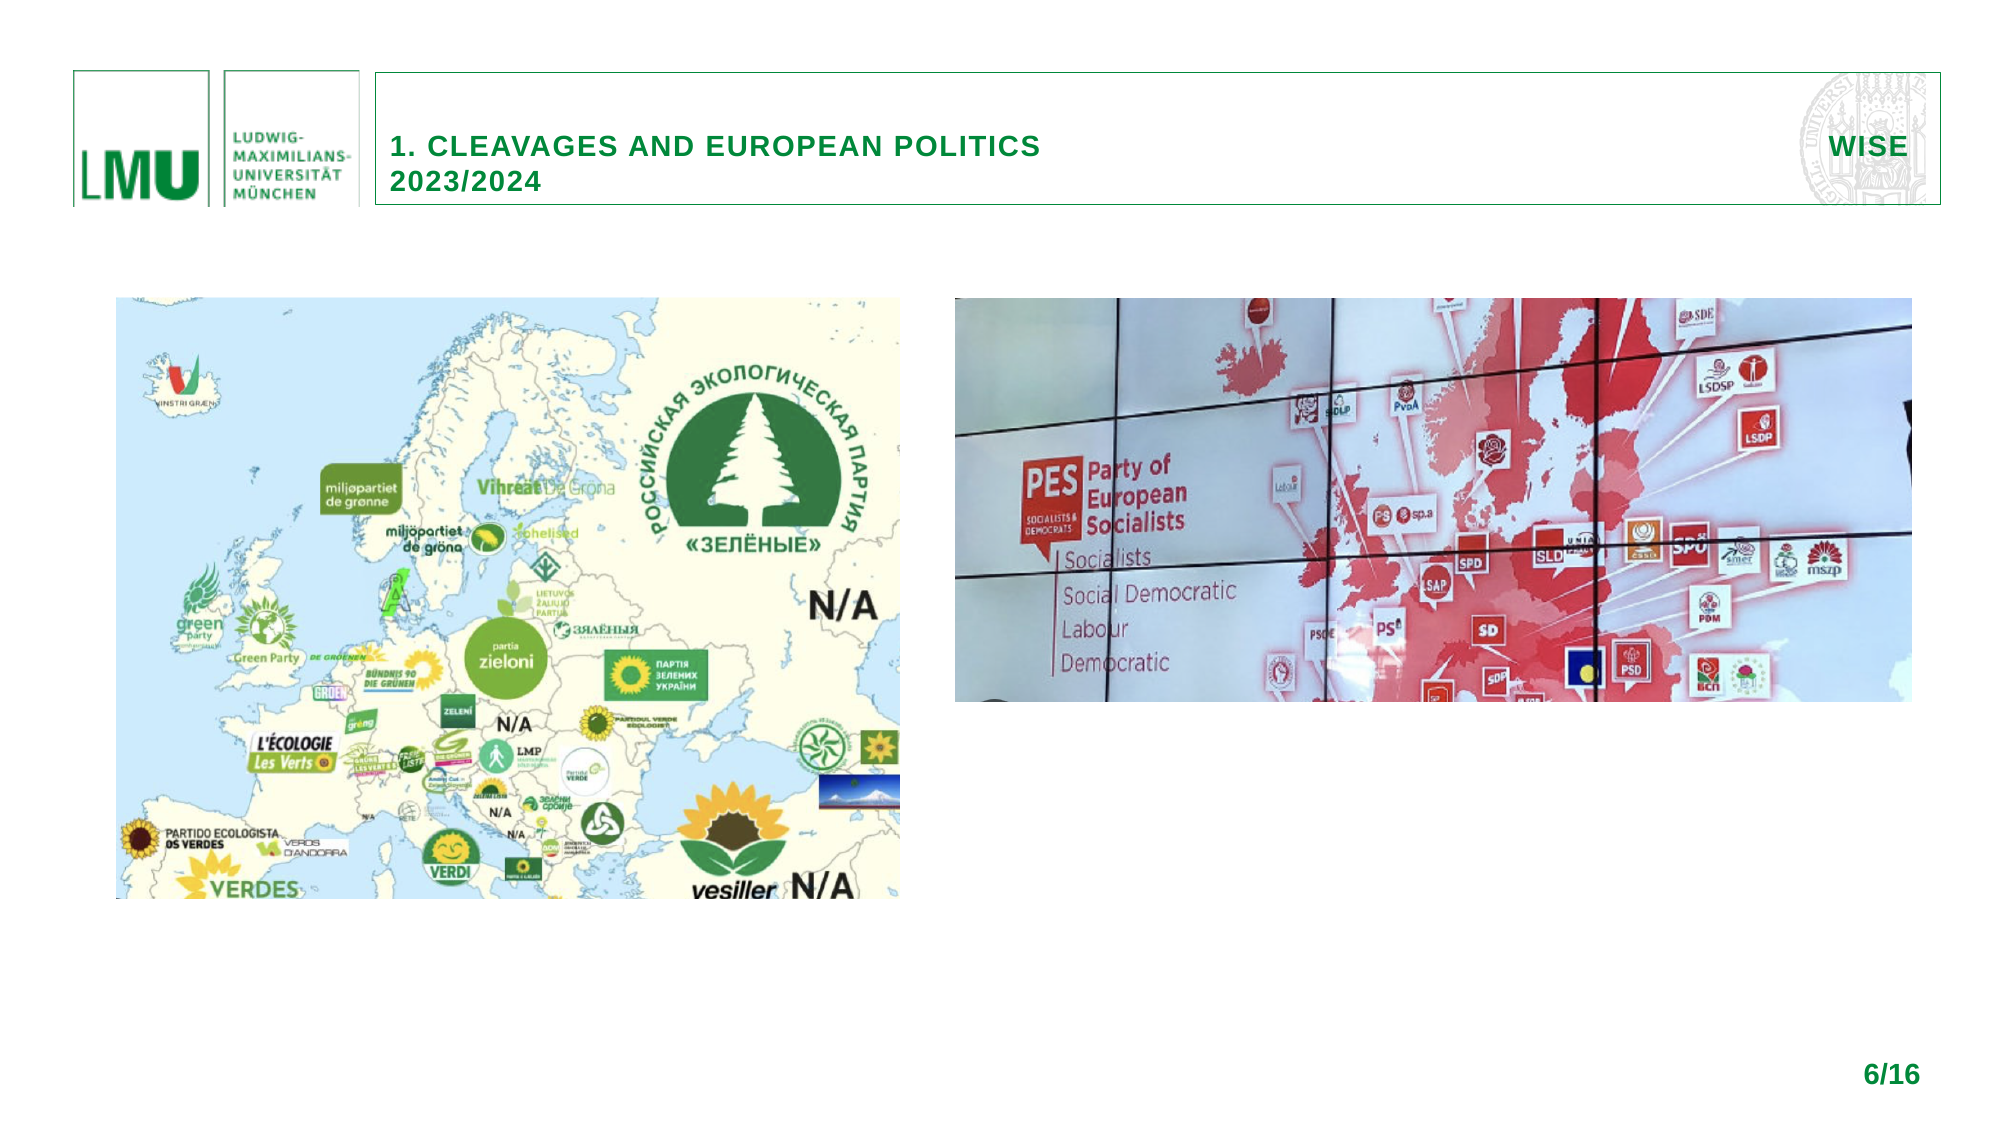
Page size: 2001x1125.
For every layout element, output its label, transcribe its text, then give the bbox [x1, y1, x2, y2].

picture [955, 294, 1912, 702]
text_box 6/16 [1863, 1038, 1961, 1091]
list 1. cleavages and European politics wise 2023/2024 [375, 72, 1941, 205]
picture [116, 294, 900, 899]
